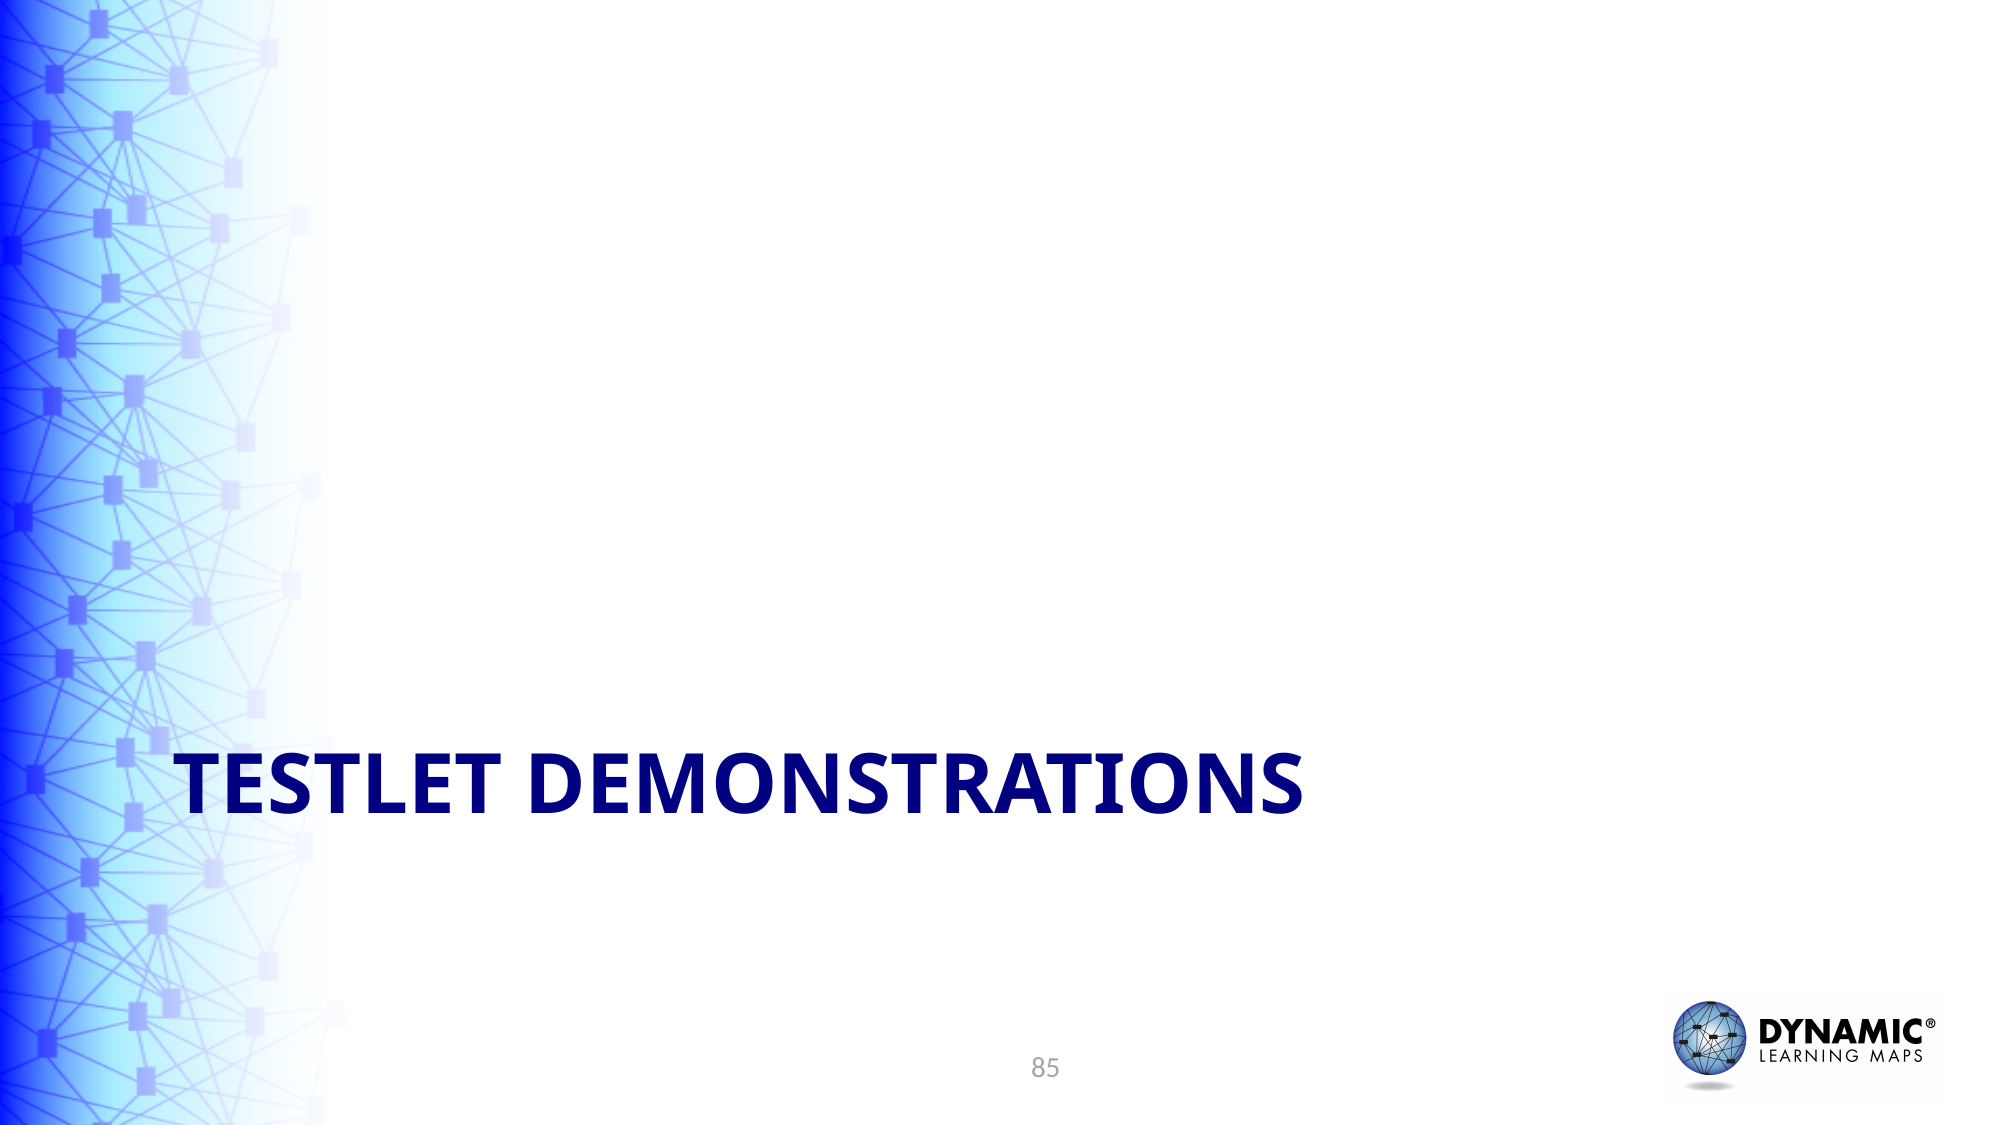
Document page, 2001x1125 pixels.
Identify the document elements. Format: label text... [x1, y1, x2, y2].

picture [0, 0, 2000, 1125]
title Testlet demonstrations [157, 722, 1858, 947]
